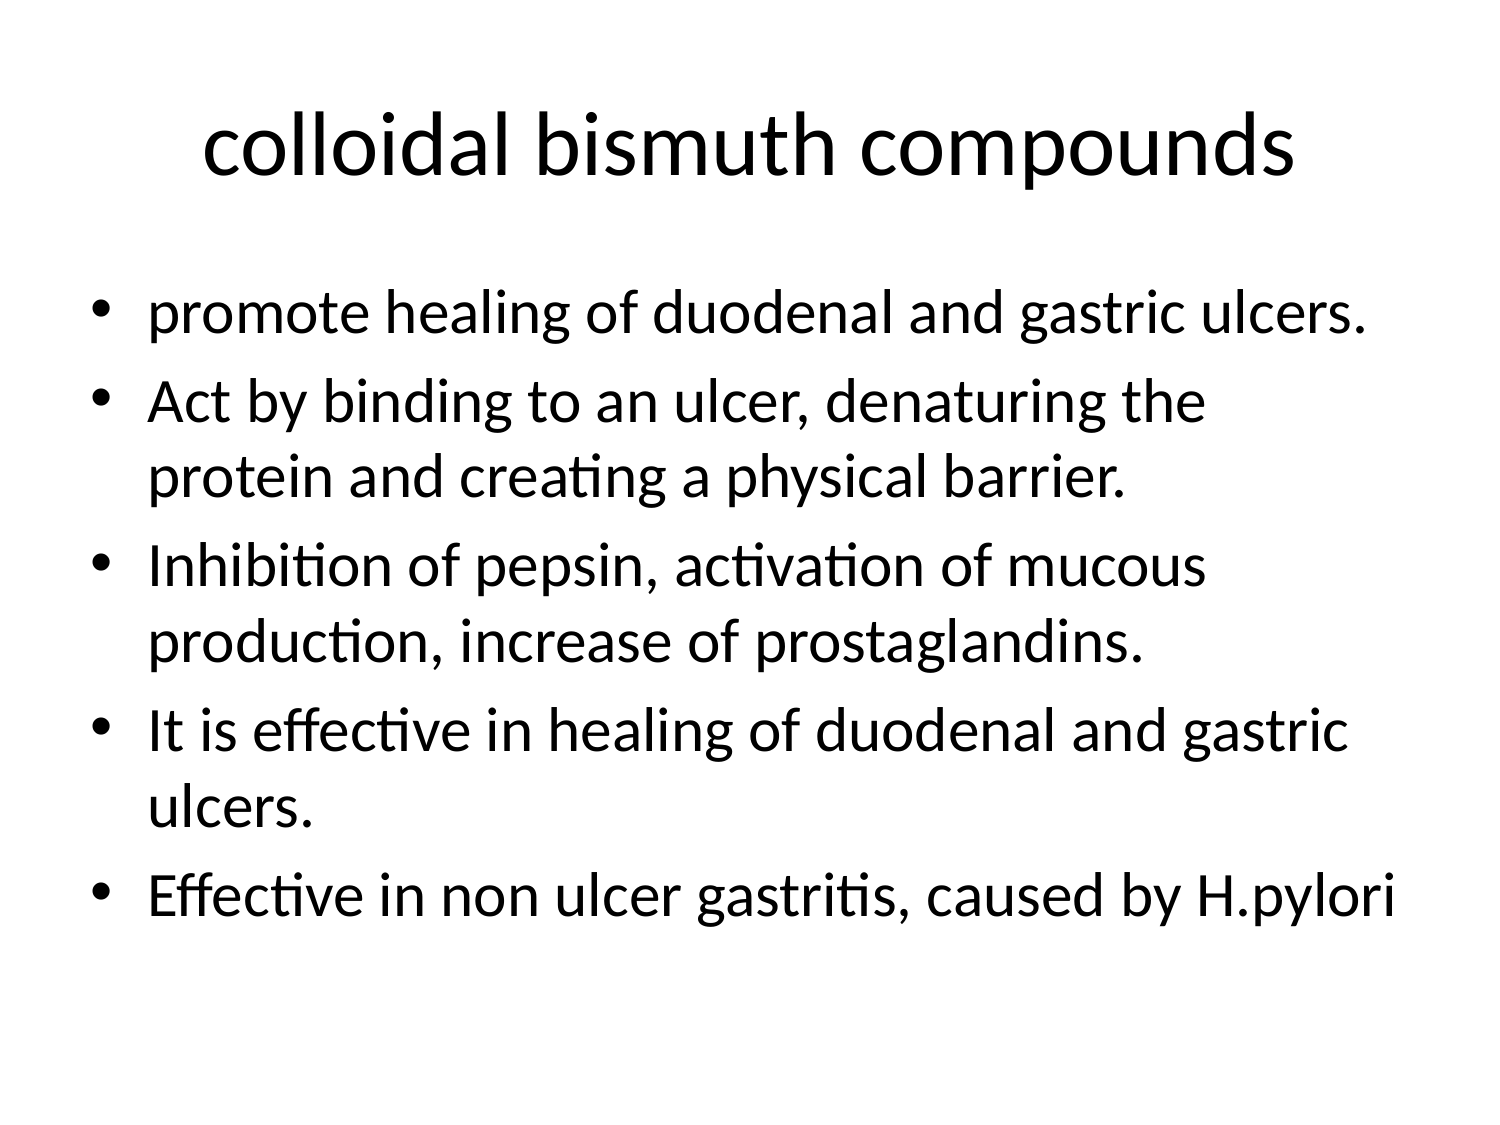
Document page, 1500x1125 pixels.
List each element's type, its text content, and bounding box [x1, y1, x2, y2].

title colloidal bismuth compounds [75, 45, 1425, 233]
list promote healing of duodenal and gastric ulcers. Act by binding to an ulcer, denaturing the protein and creating a physical barrier. Inhibition of pepsin, activation of mucous production, increase of prostaglandins. It is effective in healing of duodenal and gastric ulcers. Effective in non ulcer gastritis, caused by H.pylori [75, 262, 1425, 1005]
